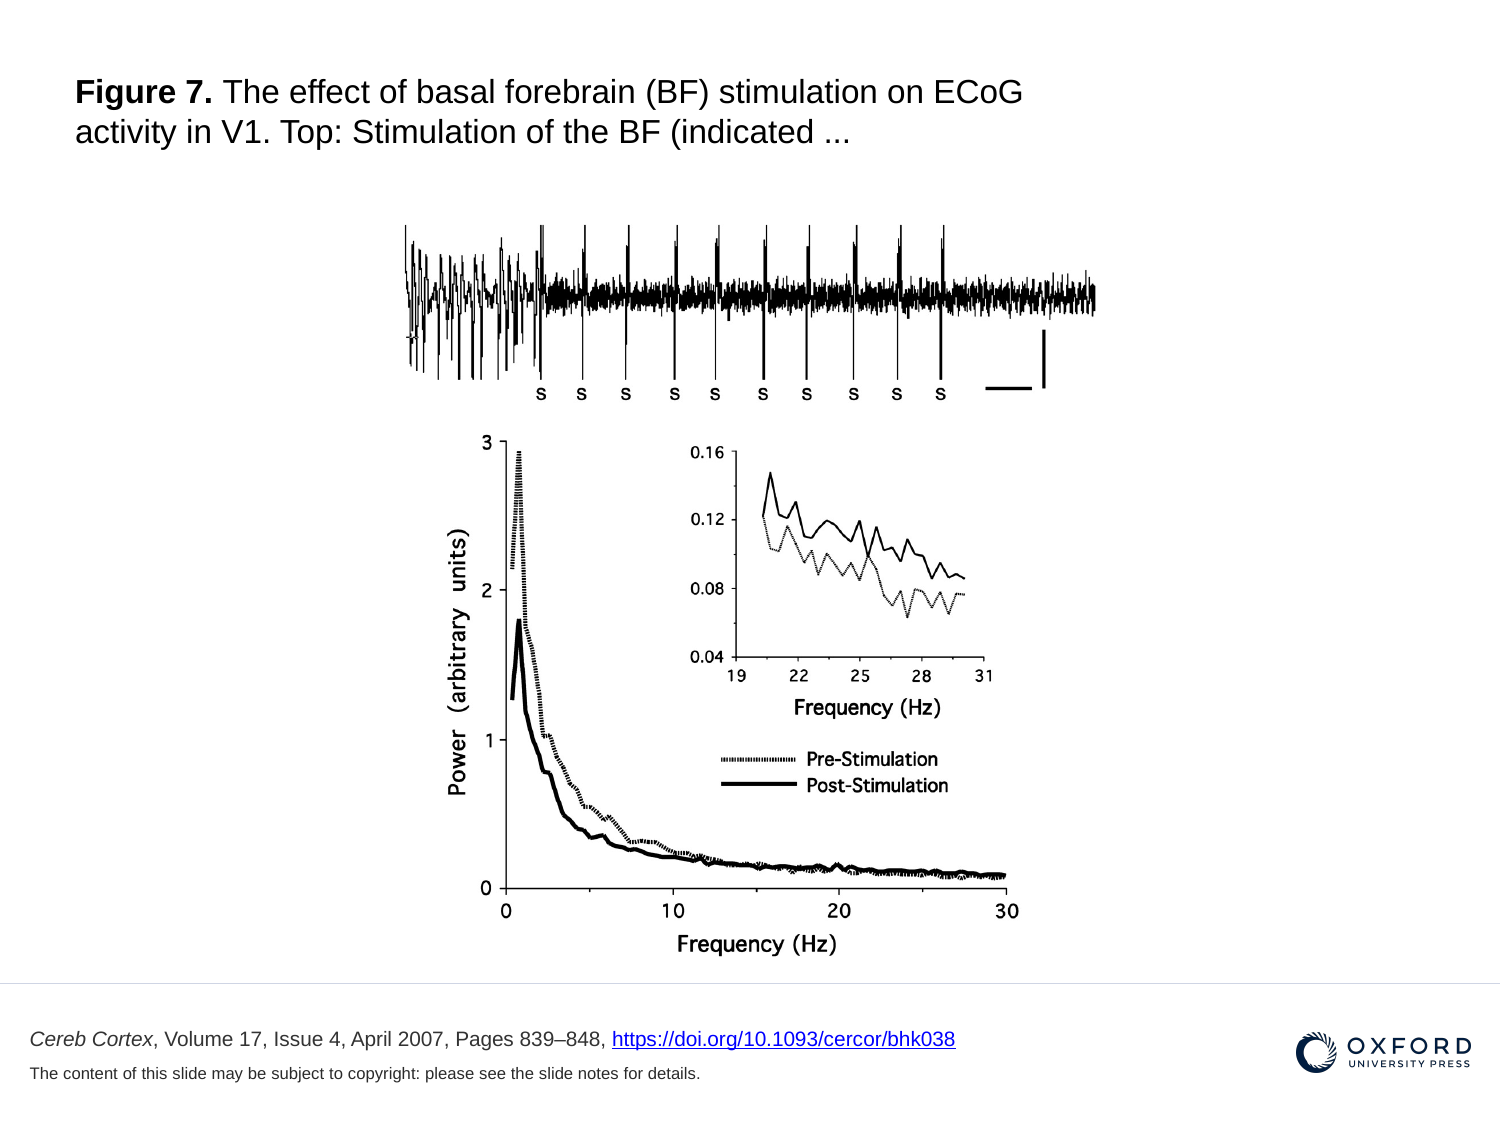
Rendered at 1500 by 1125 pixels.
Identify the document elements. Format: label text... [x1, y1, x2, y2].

footer Cereb Cortex, Volume 17, Issue 4, April 2007, Pages 839–848, https://doi.org/10.1093/cercor/bhk038 The content of this slide may be subject to copyright: please see the slide notes for details. [0, 983, 1260, 1125]
title Figure 7. The effect of basal forebrain (BF) stimulation on ECoG activity in V1. Top: Stimulation of the BF (indicated ... [75, 69, 1078, 171]
picture [1296, 1032, 1471, 1073]
picture [404, 224, 1096, 957]
